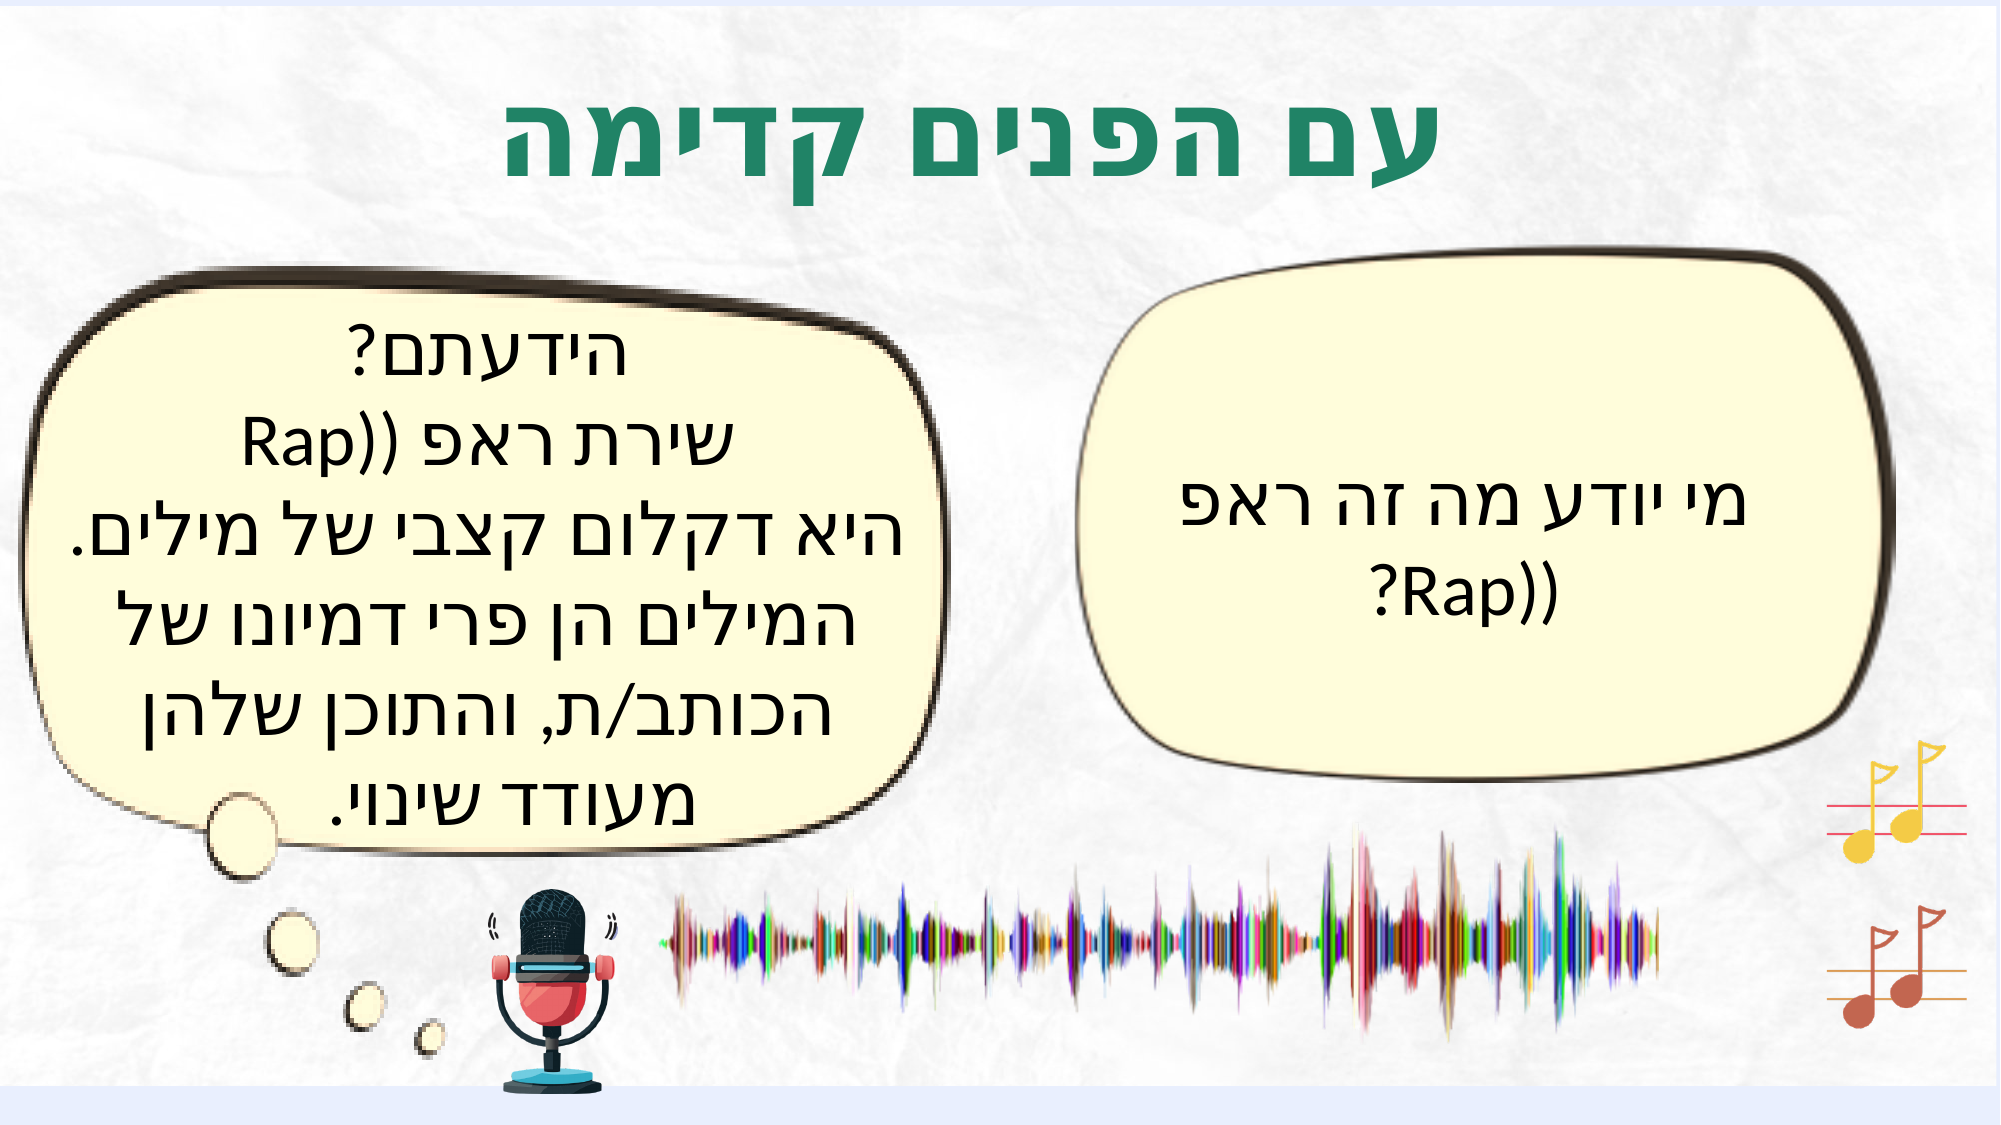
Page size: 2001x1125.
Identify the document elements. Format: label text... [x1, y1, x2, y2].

picture [3, 169, 1968, 1125]
text_box עם הפנים קדימה [480, 44, 1465, 210]
text_box [0, 6, 1997, 1086]
